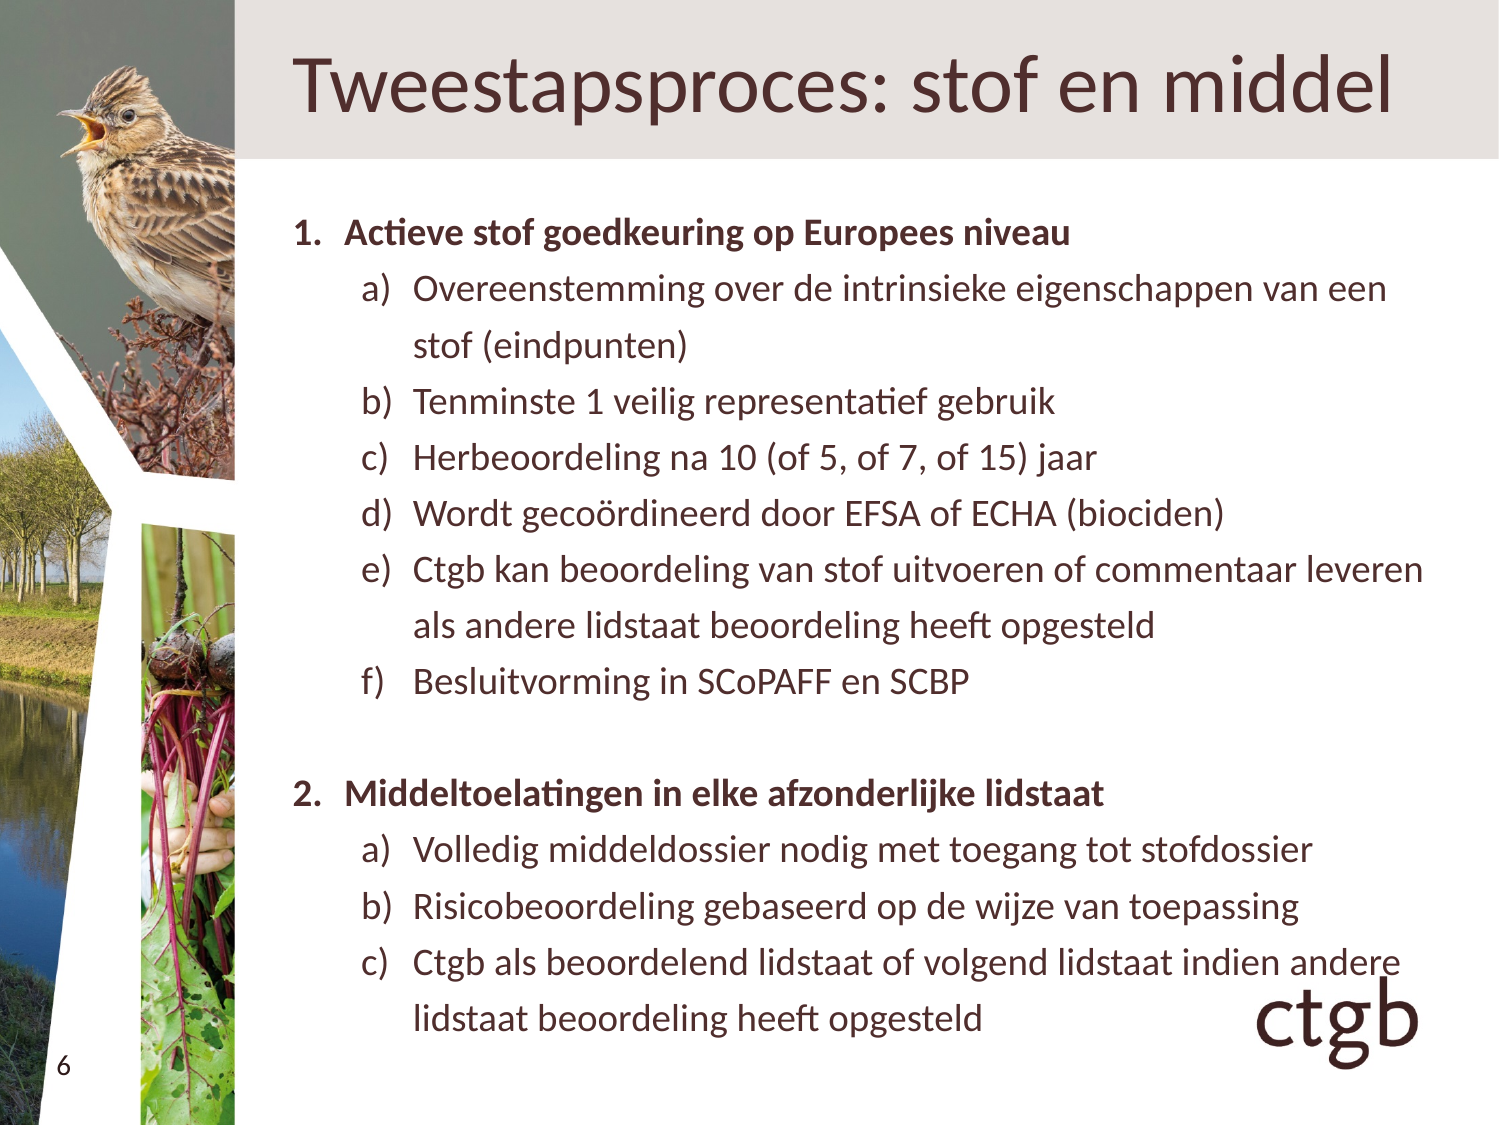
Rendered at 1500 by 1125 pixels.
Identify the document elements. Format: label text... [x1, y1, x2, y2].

picture [0, 0, 1499, 1125]
title Tweestapsproces: stof en middel [277, 1, 1459, 157]
list Actieve stof goedkeuring op Europees niveau Overeenstemming over de intrinsieke eigenschappen van een stof (eindpunten) Tenminste 1 veilig representatief gebruik Herbeoordeling na 10 (of 5, of 7, of 15) jaar Wordt gecoördineerd door EFSA of ECHA (biociden) Ctgb kan beoordeling van stof uitvoeren of commentaar leveren als andere lidstaat beoordeling heeft opgesteld Besluitvorming in SCoPAFF en SCBP Middeltoelatingen in elke afzonderlijke lidstaat Volledig middeldossier nodig met toegang tot stofdossier Risicobeoordeling gebaseerd op de wijze van toepassing Ctgb als beoordelend lidstaat of volgend lidstaat indien andere lidstaat beoordeling heeft opgesteld [277, 157, 1459, 1059]
